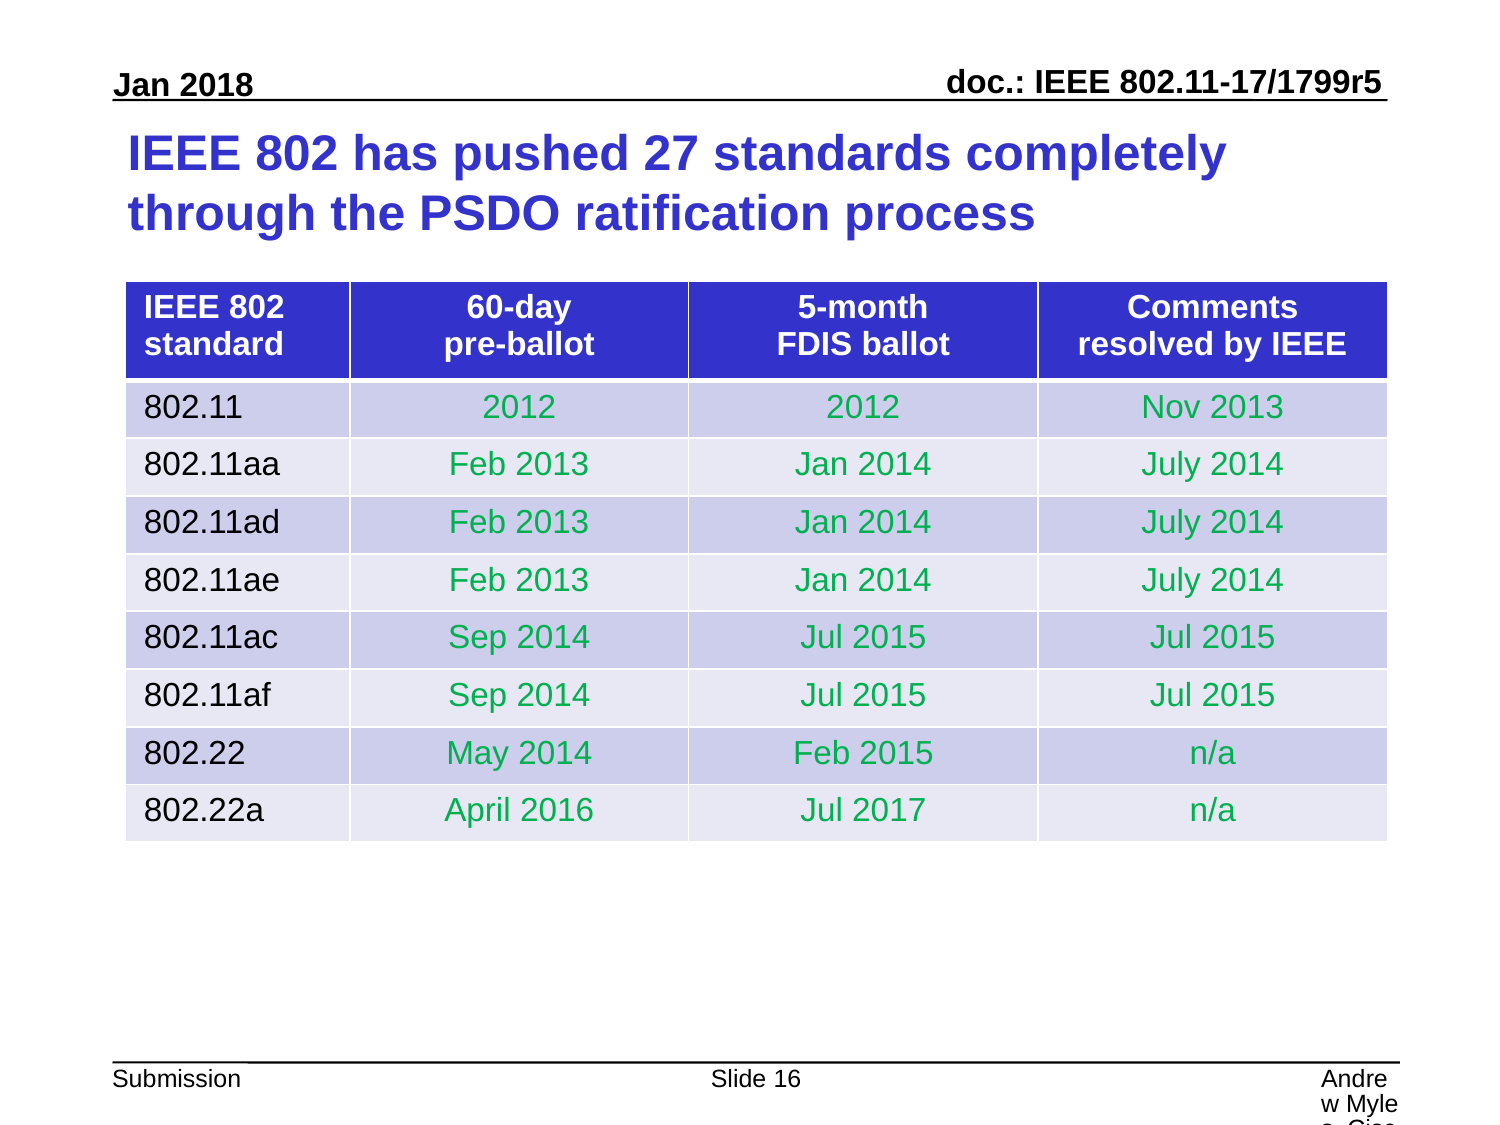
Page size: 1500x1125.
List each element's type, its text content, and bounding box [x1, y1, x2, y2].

table_cell Jan 2014 [689, 439, 1037, 495]
slide_number Slide 16 [709, 1061, 803, 1093]
table_cell 802.11ad [126, 497, 349, 553]
table_cell 2012 [689, 383, 1037, 437]
table_cell April 2016 [351, 785, 688, 841]
table_cell Jan 2014 [689, 555, 1037, 610]
table_cell Nov 2013 [1039, 383, 1387, 437]
table_cell Feb 2015 [689, 728, 1037, 784]
table_cell 802.11ac [126, 612, 349, 668]
table_cell July 2014 [1039, 439, 1387, 495]
table_cell 802.11aa [126, 439, 349, 495]
table_cell Jul 2015 [689, 612, 1037, 668]
table_header 60-day pre-ballot [351, 282, 688, 378]
table_cell 802.11ae [126, 555, 349, 610]
table_cell n/a [1039, 785, 1387, 841]
table_cell 802.22 [126, 728, 349, 784]
table_cell 2012 [351, 383, 688, 437]
table_cell 802.22a [126, 785, 349, 841]
table_cell Jul 2015 [689, 670, 1037, 726]
table_header 5-month FDIS ballot [689, 282, 1037, 378]
table_cell Feb 2013 [351, 439, 688, 495]
title IEEE 802 has pushed 27 standards completely through the PSDO ratification process [112, 112, 1388, 288]
table_cell July 2014 [1039, 555, 1387, 610]
table_header IEEE 802 standard [126, 282, 349, 378]
table_cell n/a [1039, 728, 1387, 784]
table_cell Feb 2013 [351, 497, 688, 553]
footer Andrew Myles, Cisco [1320, 1061, 1402, 1093]
table_cell Feb 2013 [351, 555, 688, 610]
table_cell Jul 2015 [1039, 612, 1387, 668]
table_cell Sep 2014 [351, 612, 688, 668]
table_cell Jul 2015 [1039, 670, 1387, 726]
table_cell Jul 2017 [689, 785, 1037, 841]
table_header Comments resolved by IEEE [1039, 282, 1387, 378]
table_cell Sep 2014 [351, 670, 688, 726]
table_cell 802.11 [126, 383, 349, 437]
table_cell May 2014 [351, 728, 688, 784]
table_cell Jan 2014 [689, 497, 1037, 553]
table_cell 802.11af [126, 670, 349, 726]
table_cell July 2014 [1039, 497, 1387, 553]
